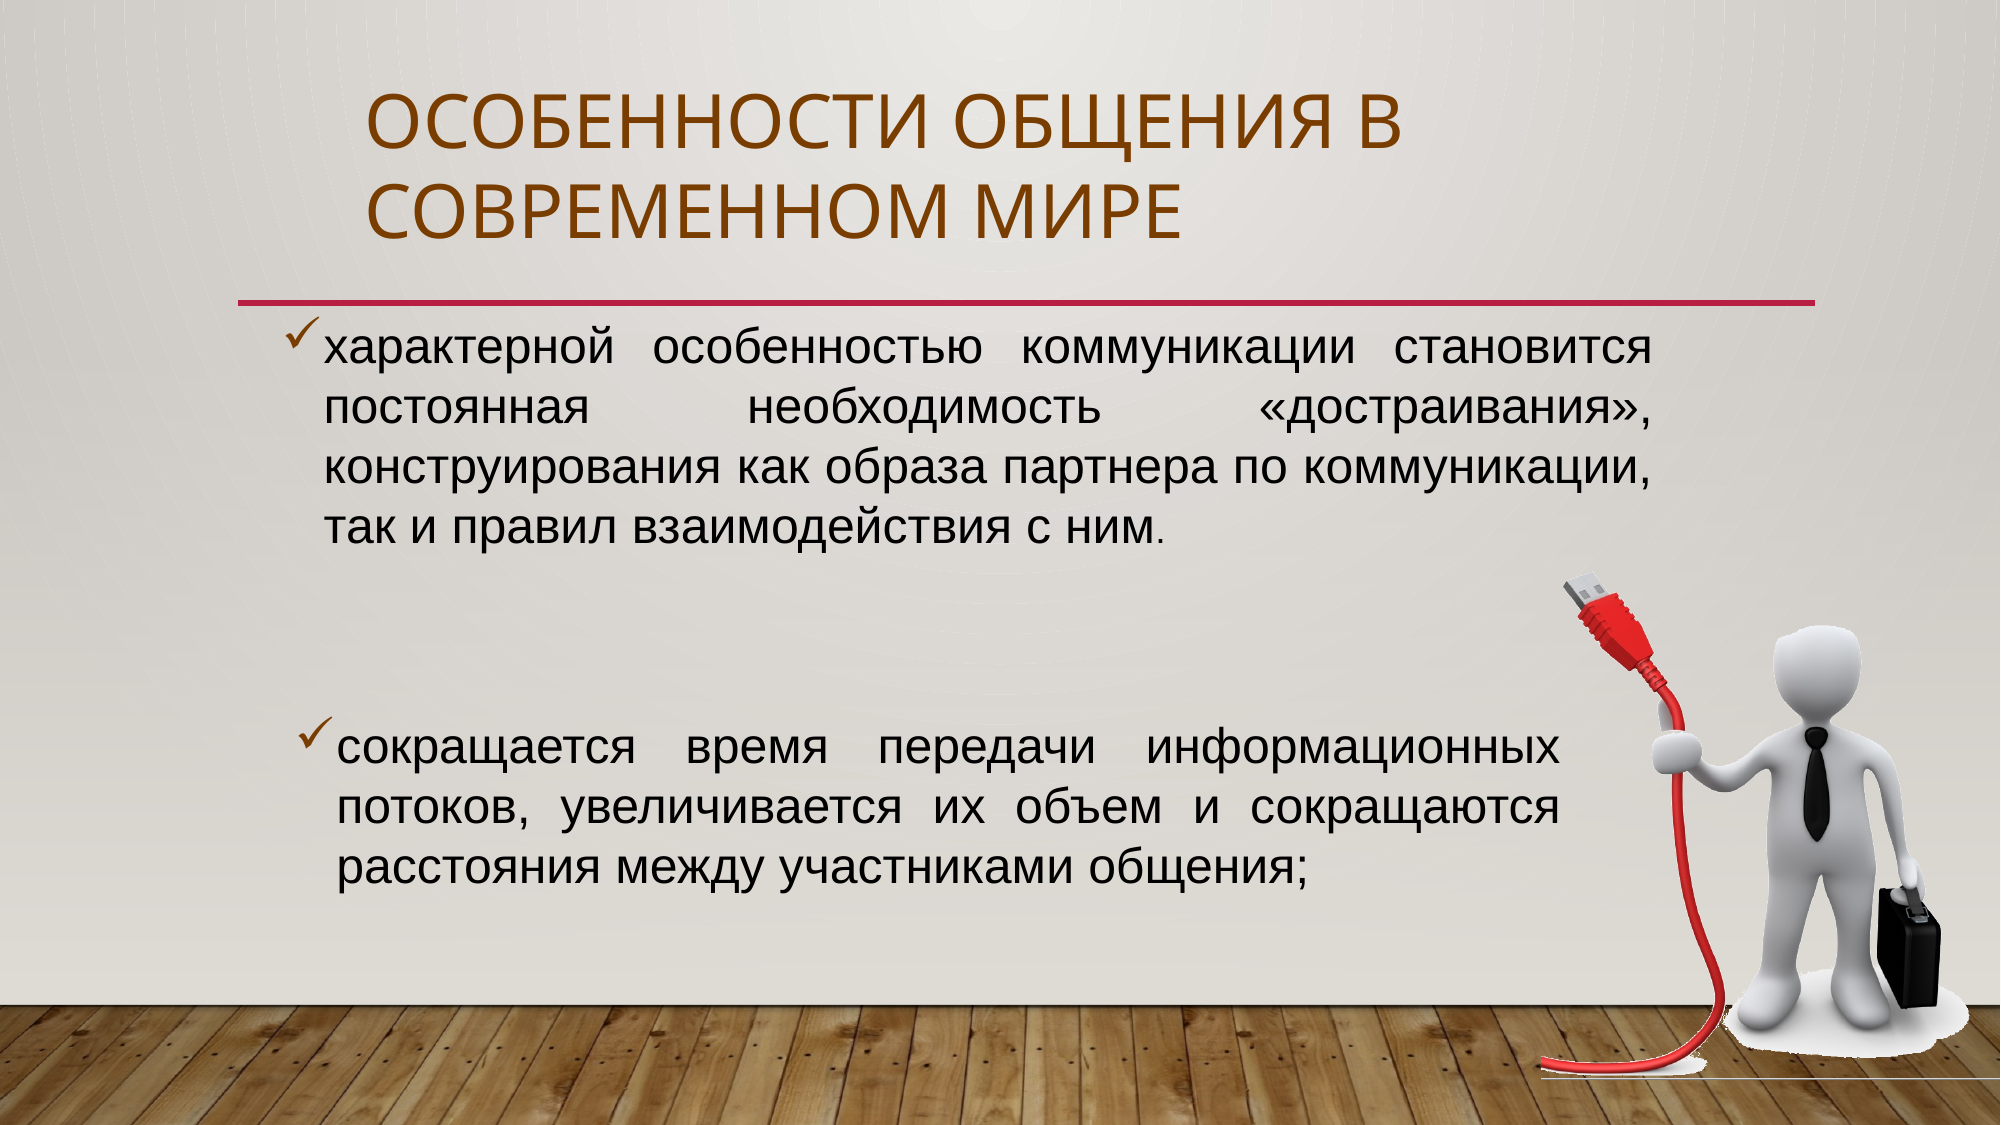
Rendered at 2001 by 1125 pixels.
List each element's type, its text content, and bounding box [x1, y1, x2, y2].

text_box характерной особенностью коммуникации становится постоянная необходимость «достраивания», конструирования как образа партнера по коммуникации, так и правил взаимодействия с ним. [248, 306, 1668, 561]
text_box ОСОБЕННОСТИ ОБЩЕНИЯ В СОВРЕМЕННОМ МИРЕ [349, 70, 1700, 258]
text_box сокращается время передачи информационных потоков, увеличивается их объем и сокращаются расстояния между участниками общения; [261, 706, 1540, 902]
picture [0, 563, 2000, 1125]
